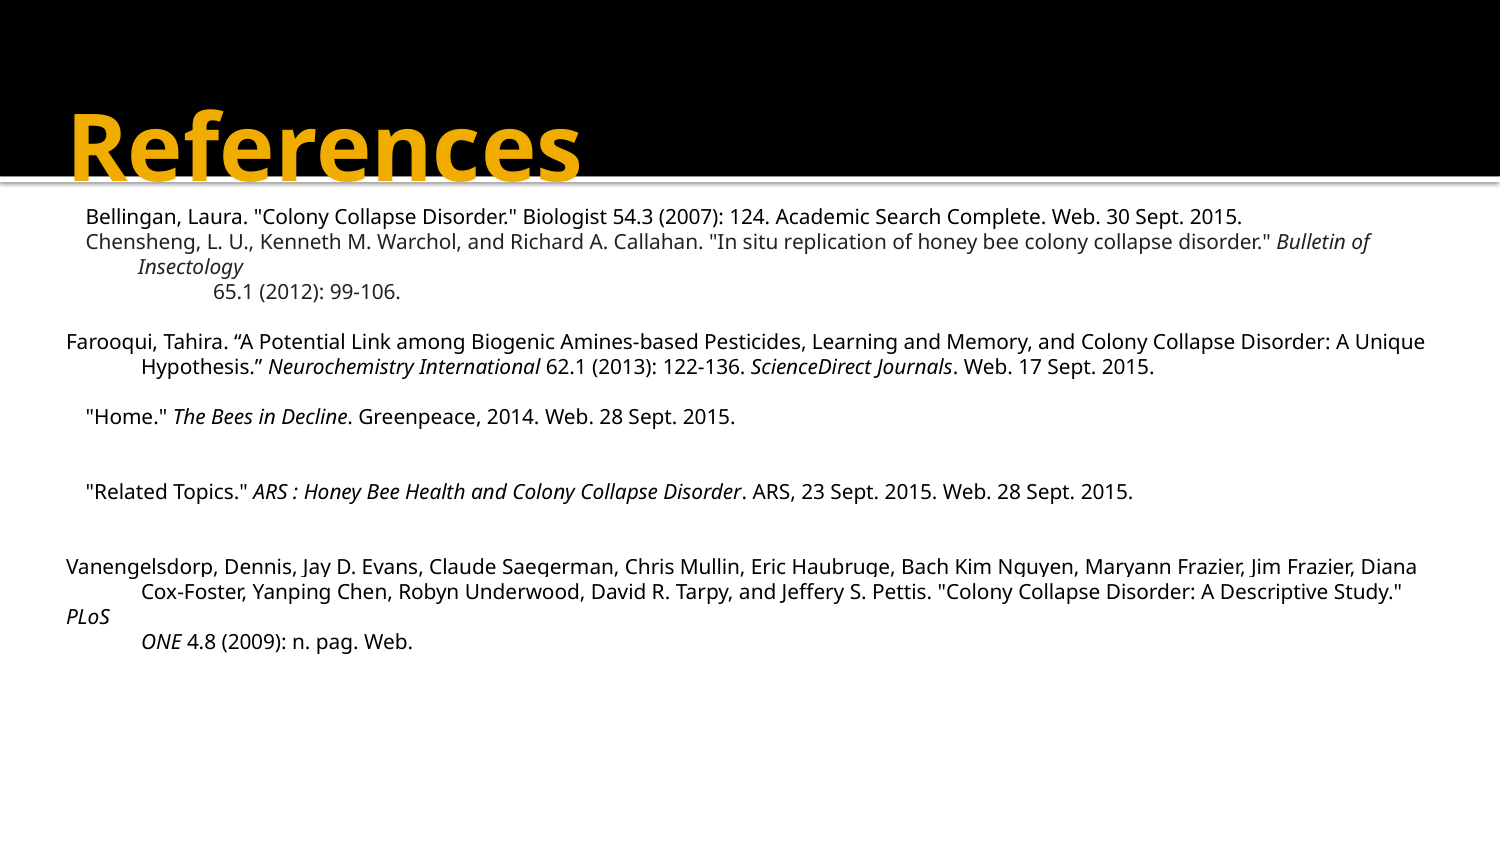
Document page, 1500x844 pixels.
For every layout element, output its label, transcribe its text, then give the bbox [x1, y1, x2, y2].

list Bellingan, Laura. "Colony Collapse Disorder." Biologist 54.3 (2007): 124. Academic Search Complete. Web. 30 Sept. 2015. Chensheng, L. U., Kenneth M. Warchol, and Richard A. Callahan. "In situ replication of honey bee colony collapse disorder." Bulletin of Insectology 65.1 (2012): 99-106. Farooqui, Tahira. “A Potential Link among Biogenic Amines-based Pesticides, Learning and Memory, and Colony Collapse Disorder: A Unique Hypothesis.” Neurochemistry International 62.1 (2013): 122-136. ScienceDirect Journals. Web. 17 Sept. 2015. "Home." The Bees in Decline. Greenpeace, 2014. Web. 28 Sept. 2015. "Related Topics." ARS : Honey Bee Health and Colony Collapse Disorder. ARS, 23 Sept. 2015. Web. 28 Sept. 2015. Vanengelsdorp, Dennis, Jay D. Evans, Claude Saegerman, Chris Mullin, Eric Haubruge, Bach Kim Nguyen, Maryann Frazier, Jim Frazier, Diana Cox-Foster, Yanping Chen, Robyn Underwood, David R. Tarpy, and Jeffery S. Pettis. "Colony Collapse Disorder: A Descriptive Study." PLoS ONE 4.8 (2009): n. pag. Web. [51, 189, 1449, 750]
title References [51, 72, 1449, 167]
